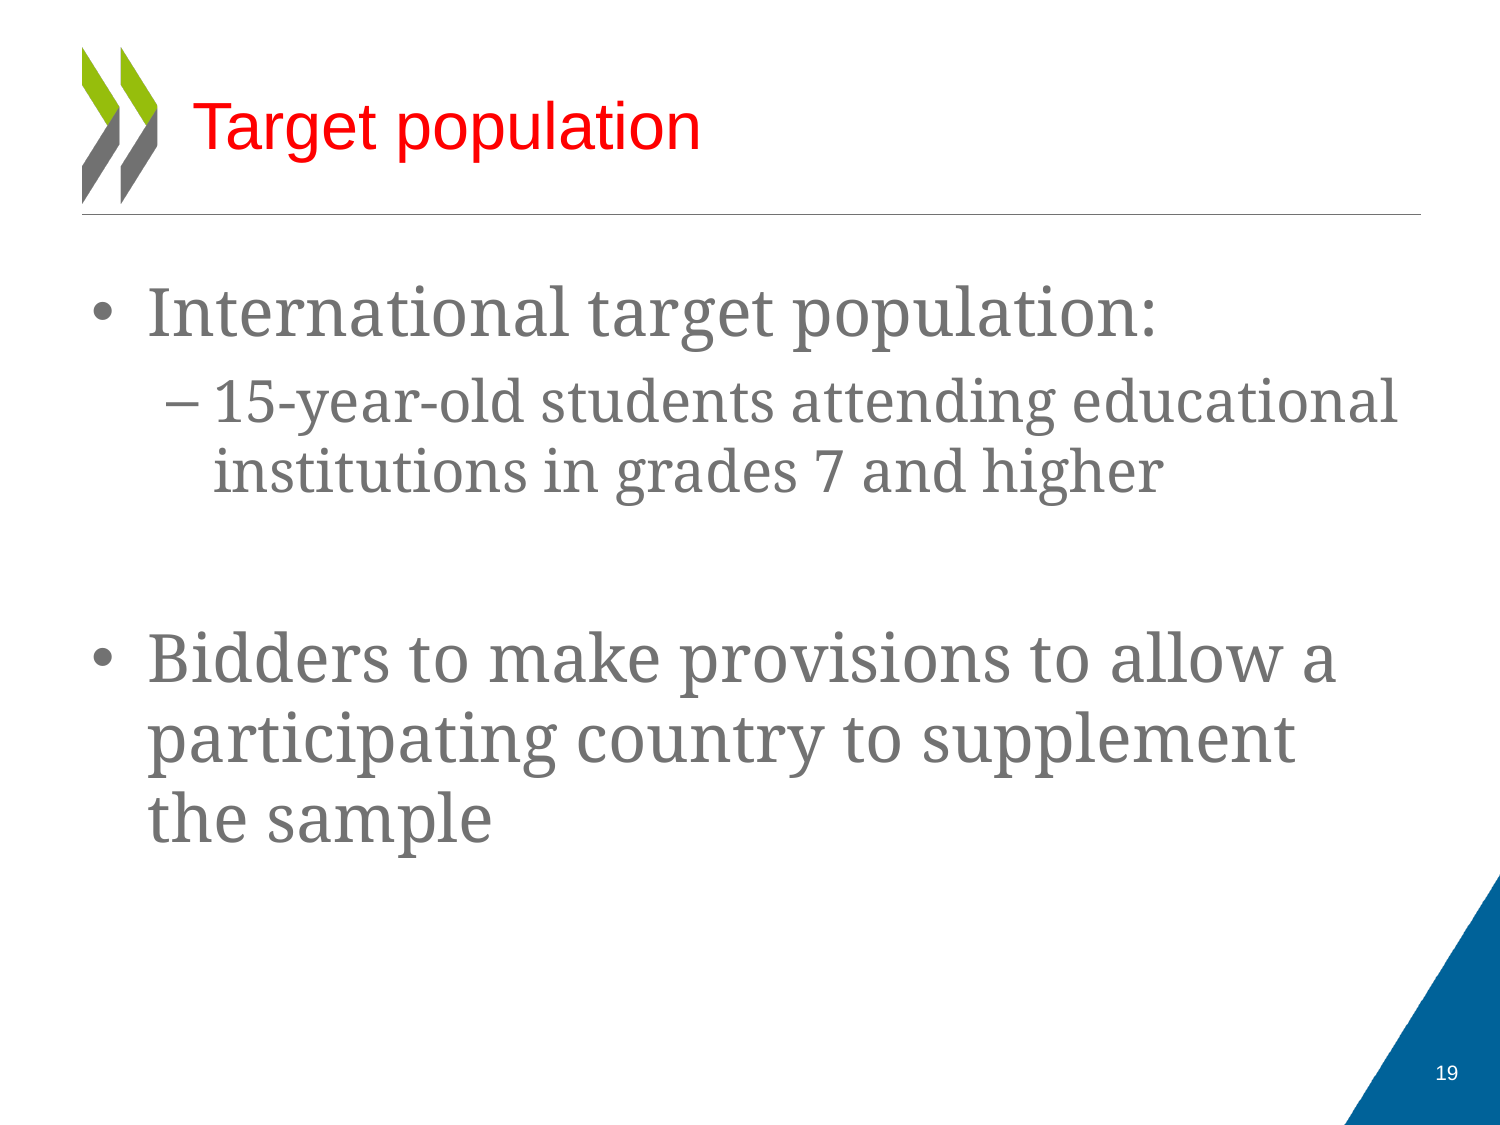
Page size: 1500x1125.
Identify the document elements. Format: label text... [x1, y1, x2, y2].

picture [1344, 874, 1500, 1125]
title Target population [177, 38, 1394, 207]
slide_number 19 [1417, 1051, 1474, 1092]
list International target population: 15-year-old students attending educational institutions in grades 7 and higher Bidders to make provisions to allow a participating country to supplement the sample [76, 262, 1425, 1006]
